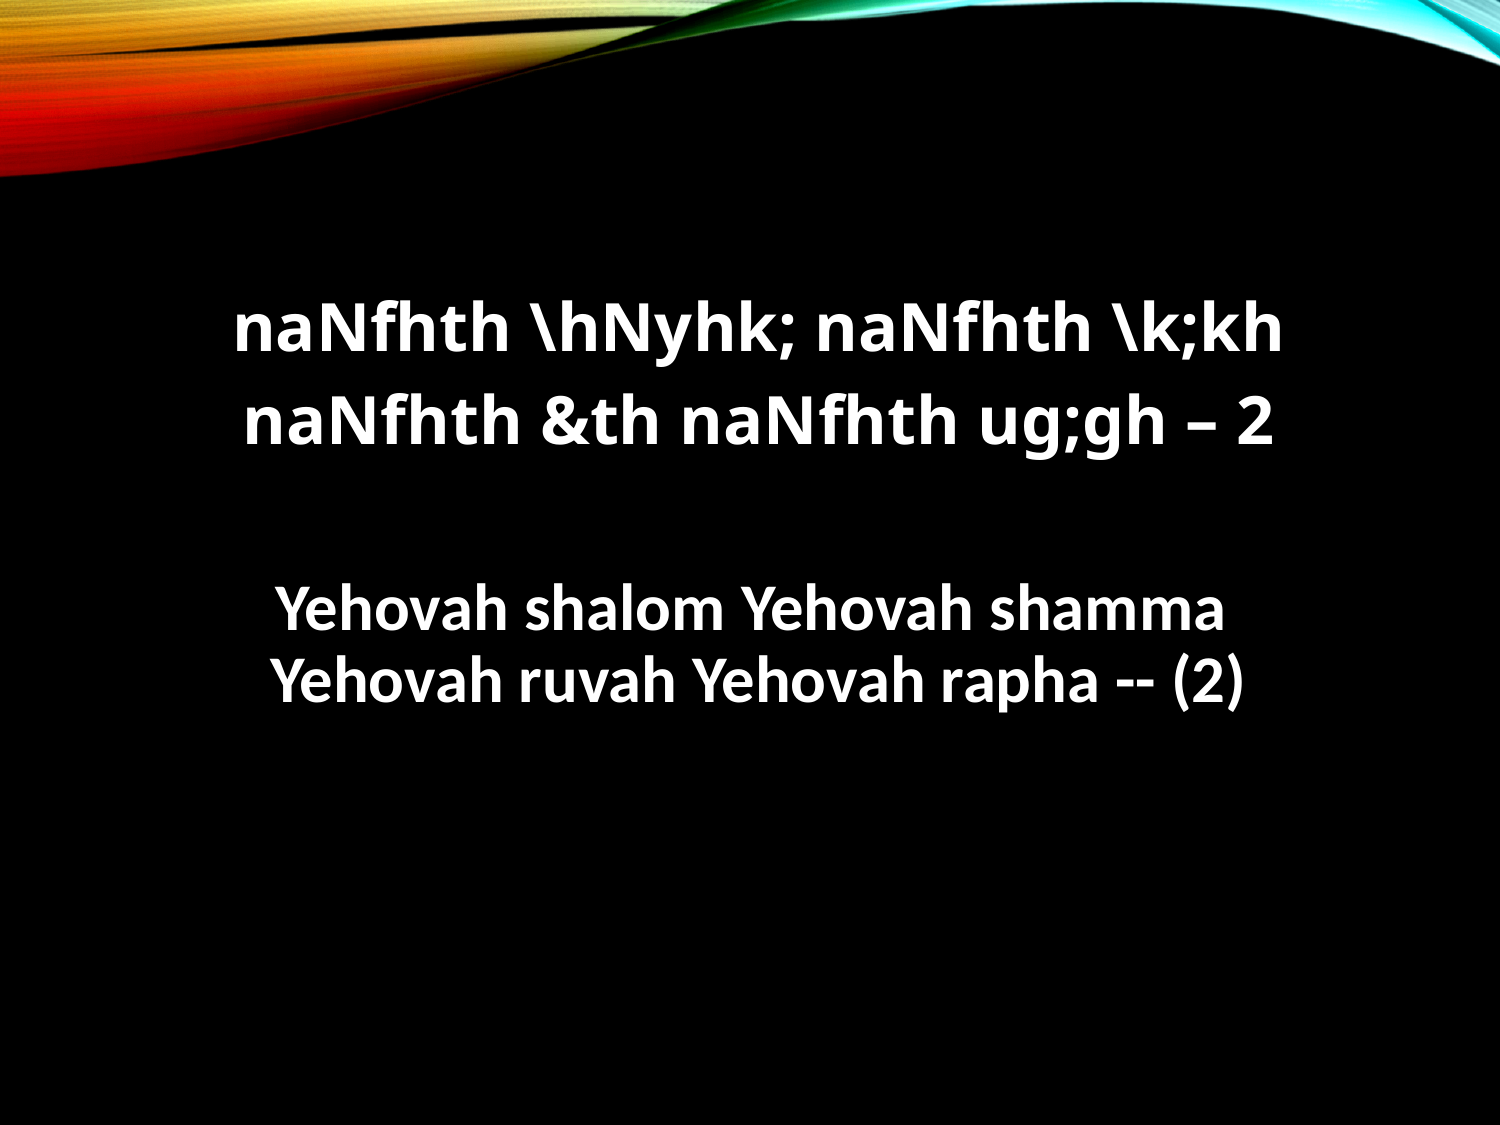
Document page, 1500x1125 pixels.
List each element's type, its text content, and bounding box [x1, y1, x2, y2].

list naNfhth \hNyhk; naNfhth \k;kh naNfhth &th naNfhth ug;gh – 2 Yehovah shalom Yehovah shamma Yehovah ruvah Yehovah rapha -- (2) [0, 0, 1500, 1125]
